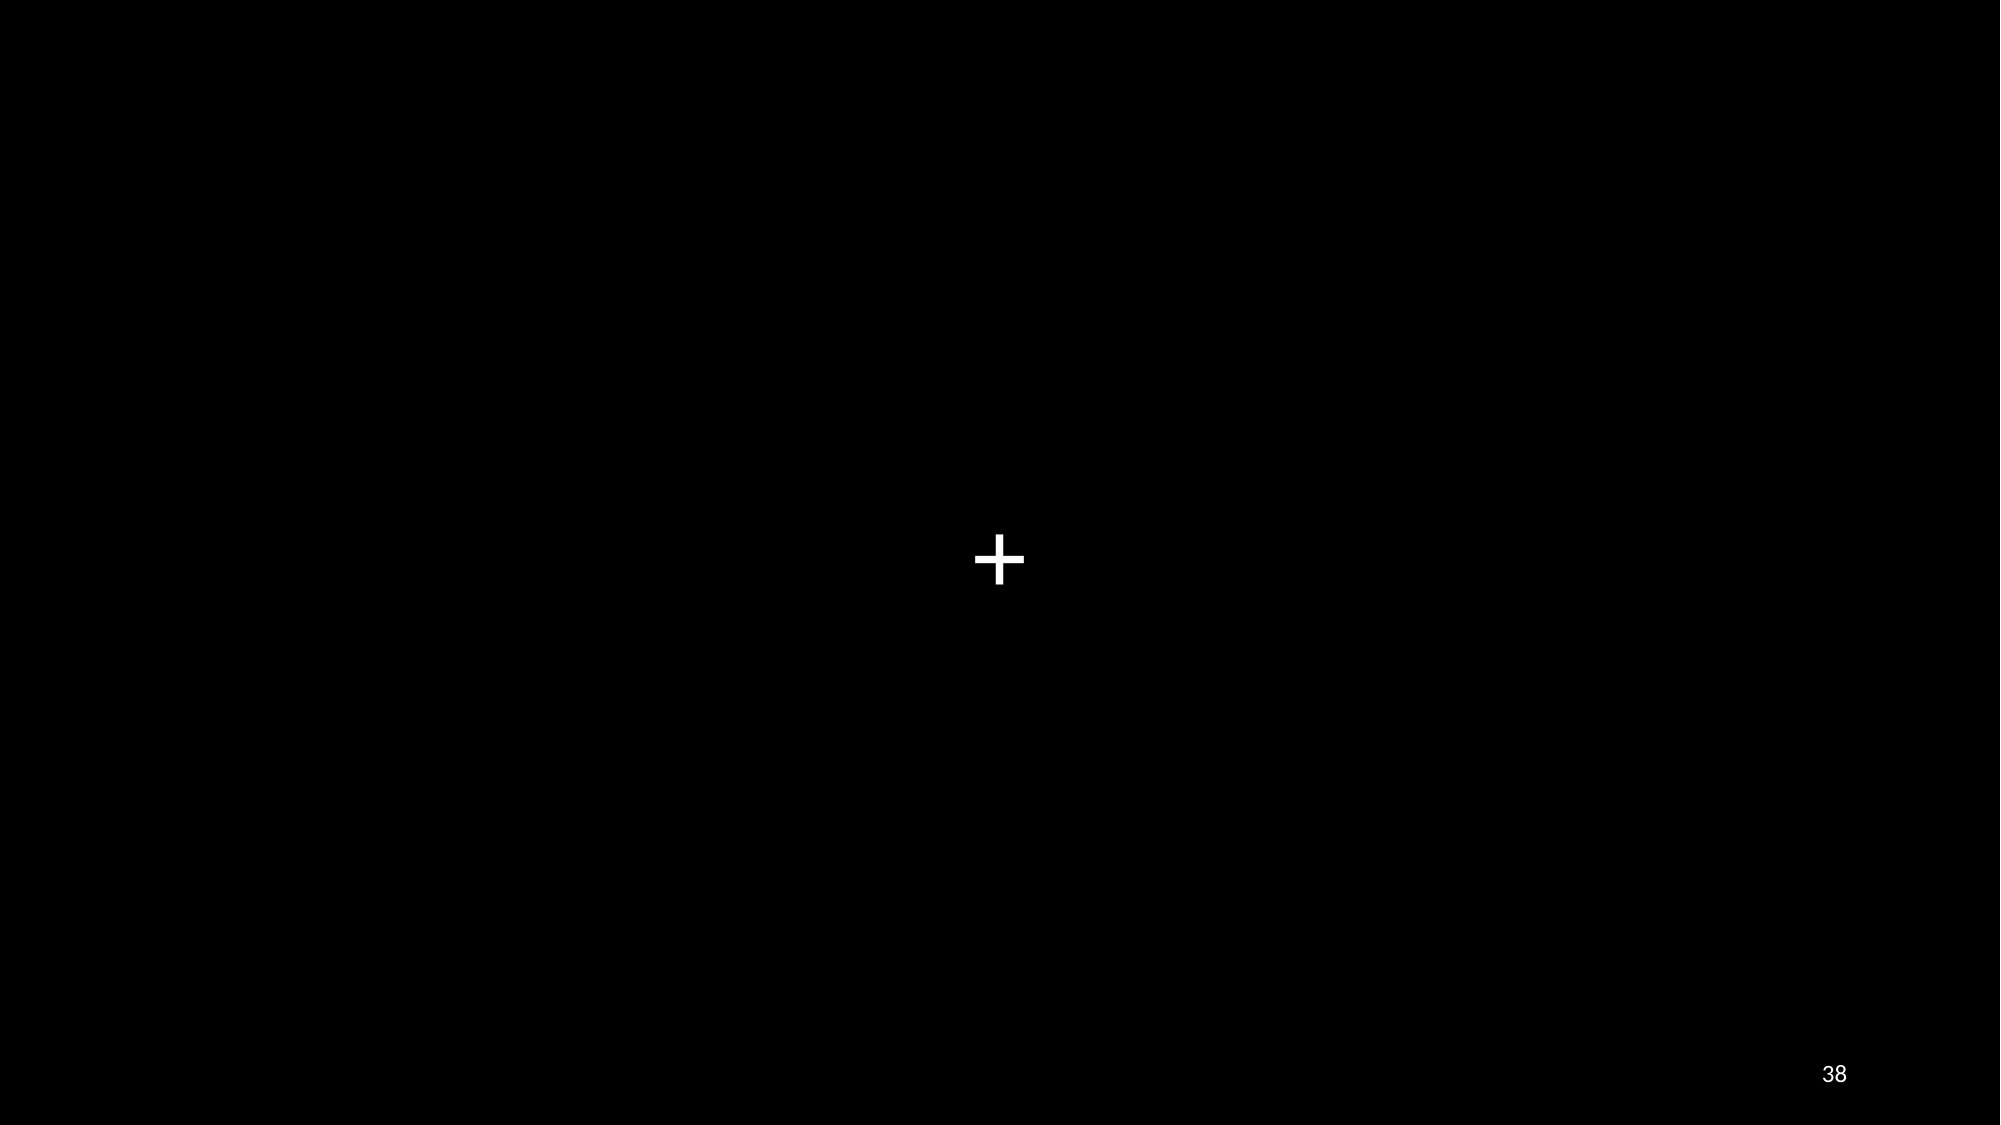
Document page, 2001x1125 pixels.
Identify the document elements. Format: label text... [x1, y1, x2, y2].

title + [683, 498, 1317, 627]
slide_number 38 [1412, 1042, 1863, 1103]
